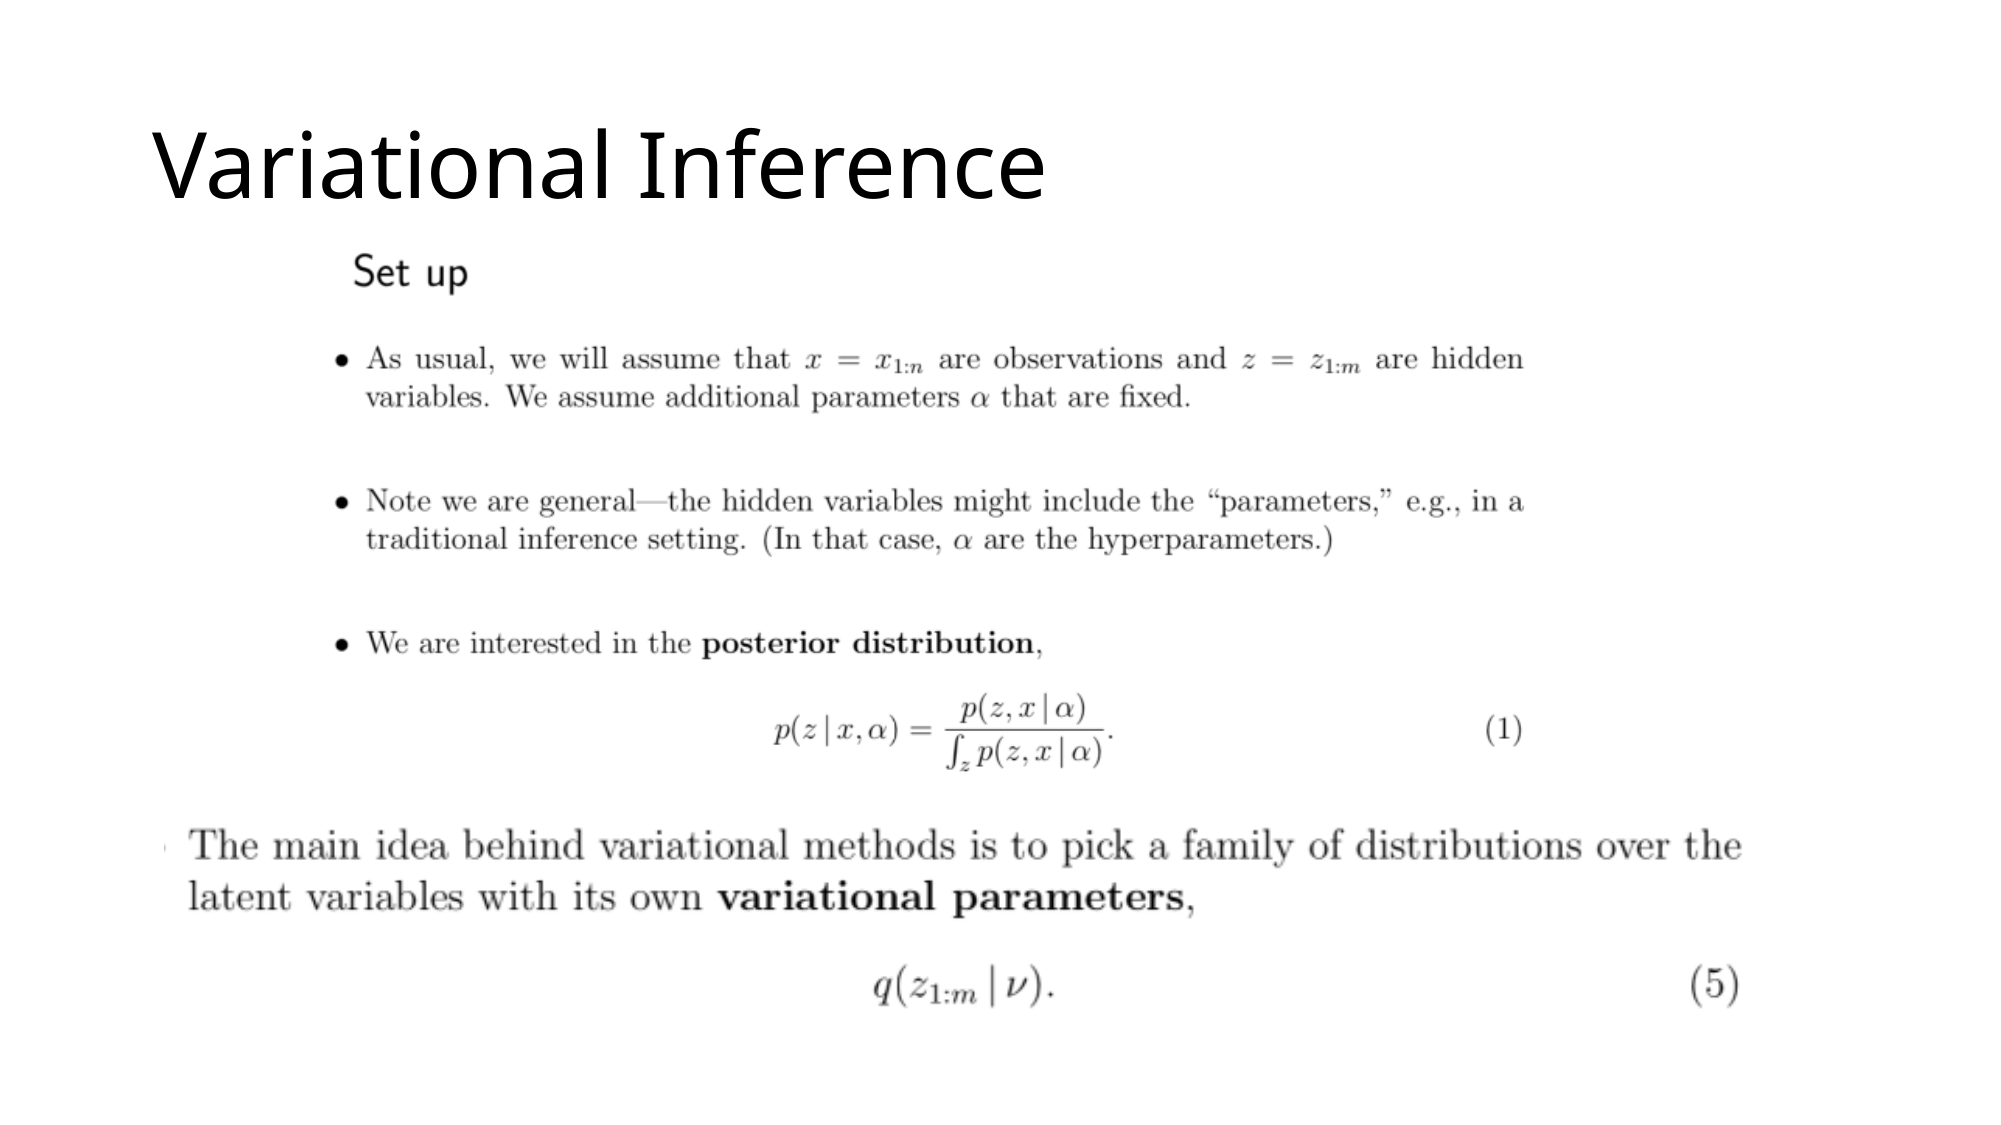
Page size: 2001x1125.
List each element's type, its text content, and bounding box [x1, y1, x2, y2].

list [312, 235, 1563, 814]
title Variational Inference [137, 59, 1863, 278]
picture [164, 814, 1765, 1019]
